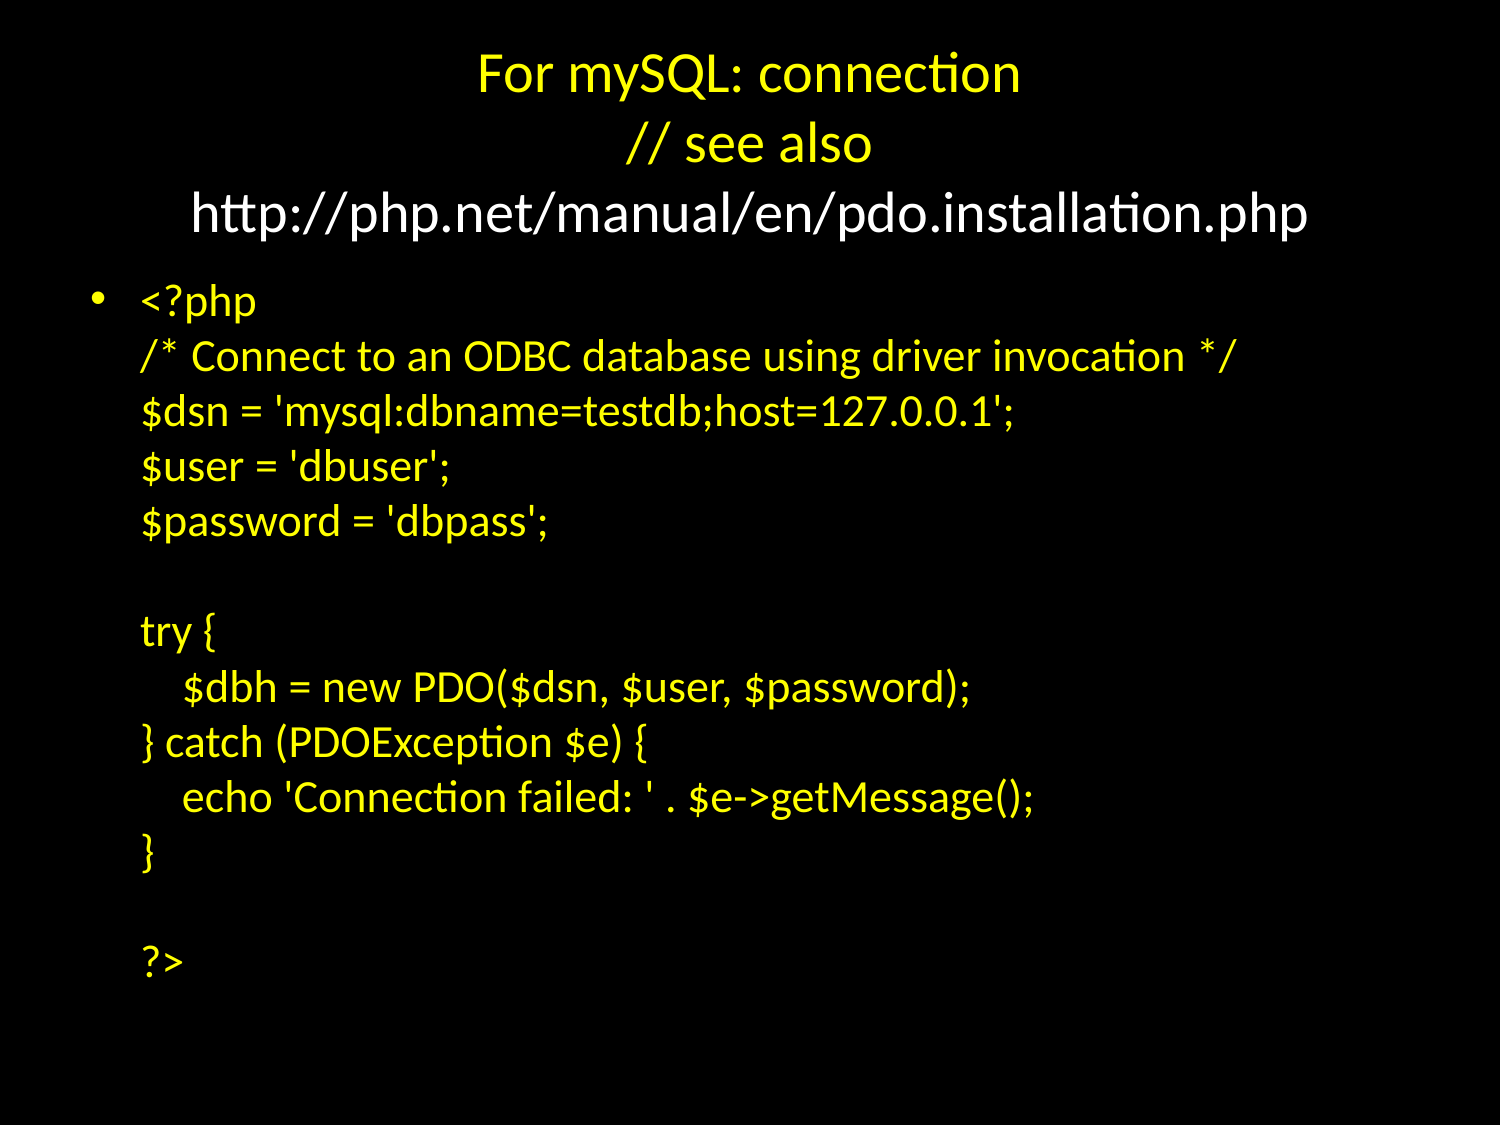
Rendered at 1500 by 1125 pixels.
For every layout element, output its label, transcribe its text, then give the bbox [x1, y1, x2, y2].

title For mySQL: connection // see also http://php.net/manual/en/pdo.installation.php [75, 45, 1425, 233]
list <?php /* Connect to an ODBC database using driver invocation */ $dsn = 'mysql:dbname=testdb;host=127.0.0.1'; $user = 'dbuser'; $password = 'dbpass'; try { $dbh = new PDO($dsn, $user, $password); } catch (PDOException $e) { echo 'Connection failed: ' . $e->getMessage(); } ?> [75, 262, 1425, 1005]
